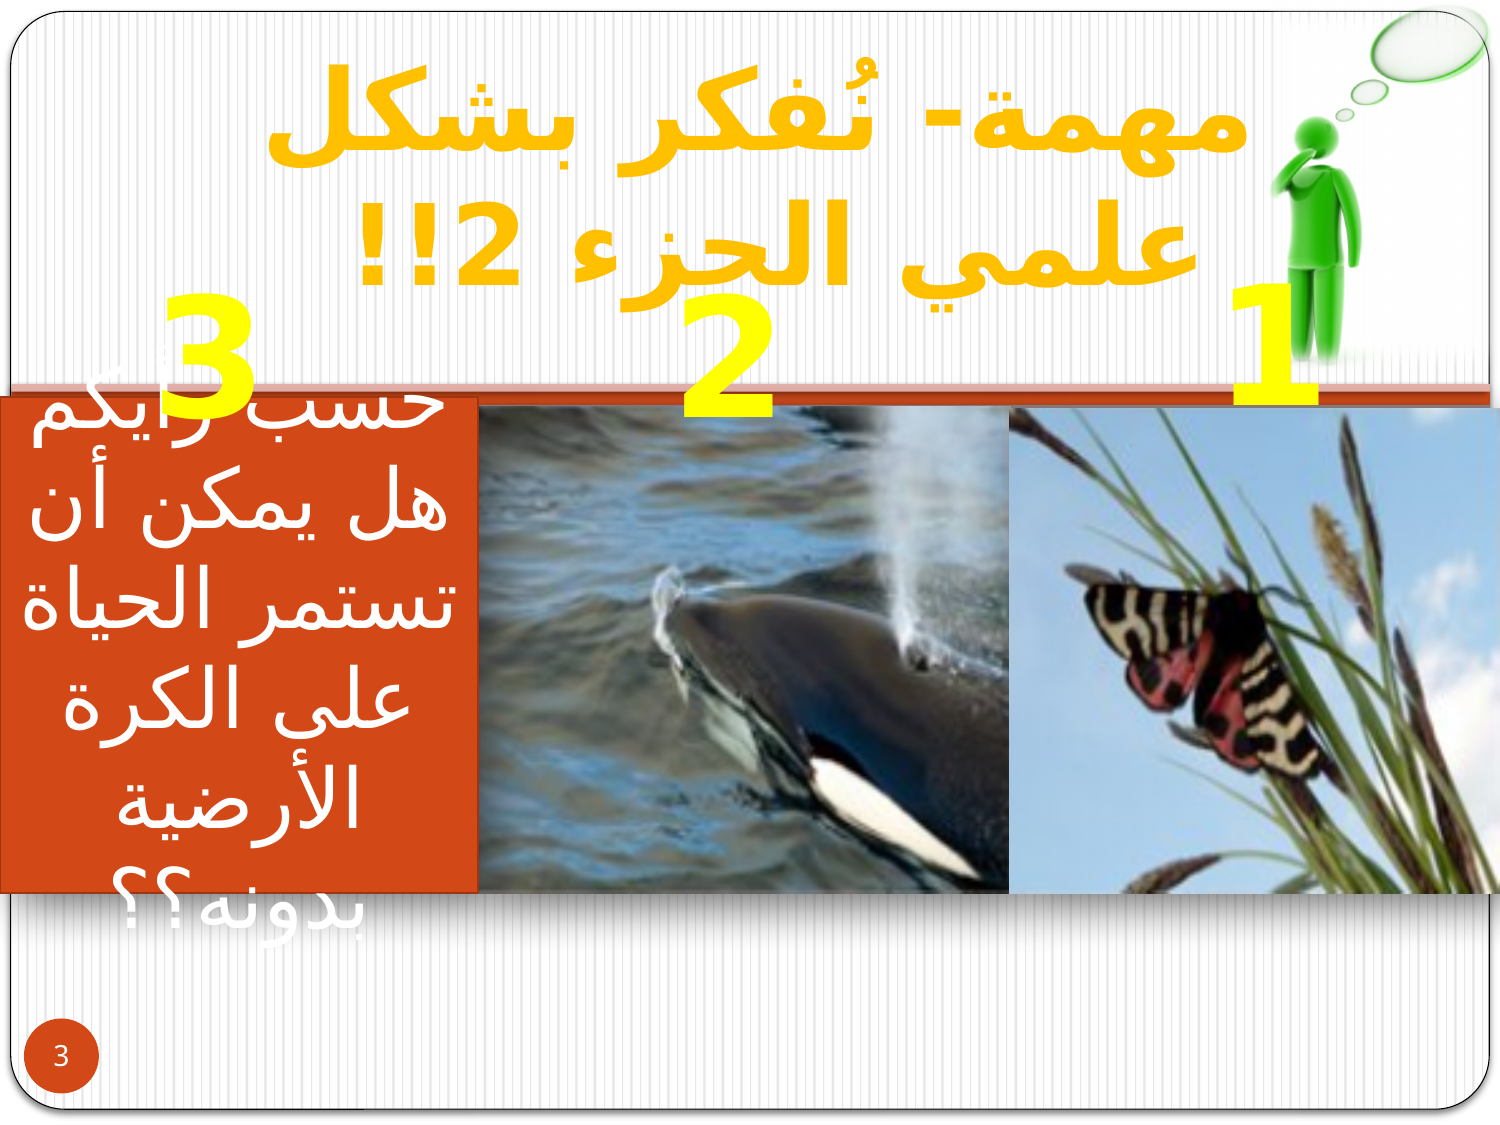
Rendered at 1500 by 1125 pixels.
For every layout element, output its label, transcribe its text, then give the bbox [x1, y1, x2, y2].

picture [1257, 0, 1500, 374]
text_box حسب رأيكم هل يمكن أن تستمر الحياة على الكرة الأرضية بدونه؟؟ [0, 396, 123, 407]
picture [0, 406, 1500, 894]
text_box 3 [123, 243, 296, 407]
text_box مهمة- نُفكر بشكل علمي الجزء 2!! [76, 30, 1251, 316]
text_box حسب رأيكم هل يمكن أن تستمر الحياة على الكرة الأرضية بدونه؟؟ [296, 396, 479, 407]
slide_number 3 [23, 1018, 99, 1094]
text_box 2 [643, 243, 816, 404]
text_box 1 [1187, 231, 1359, 407]
